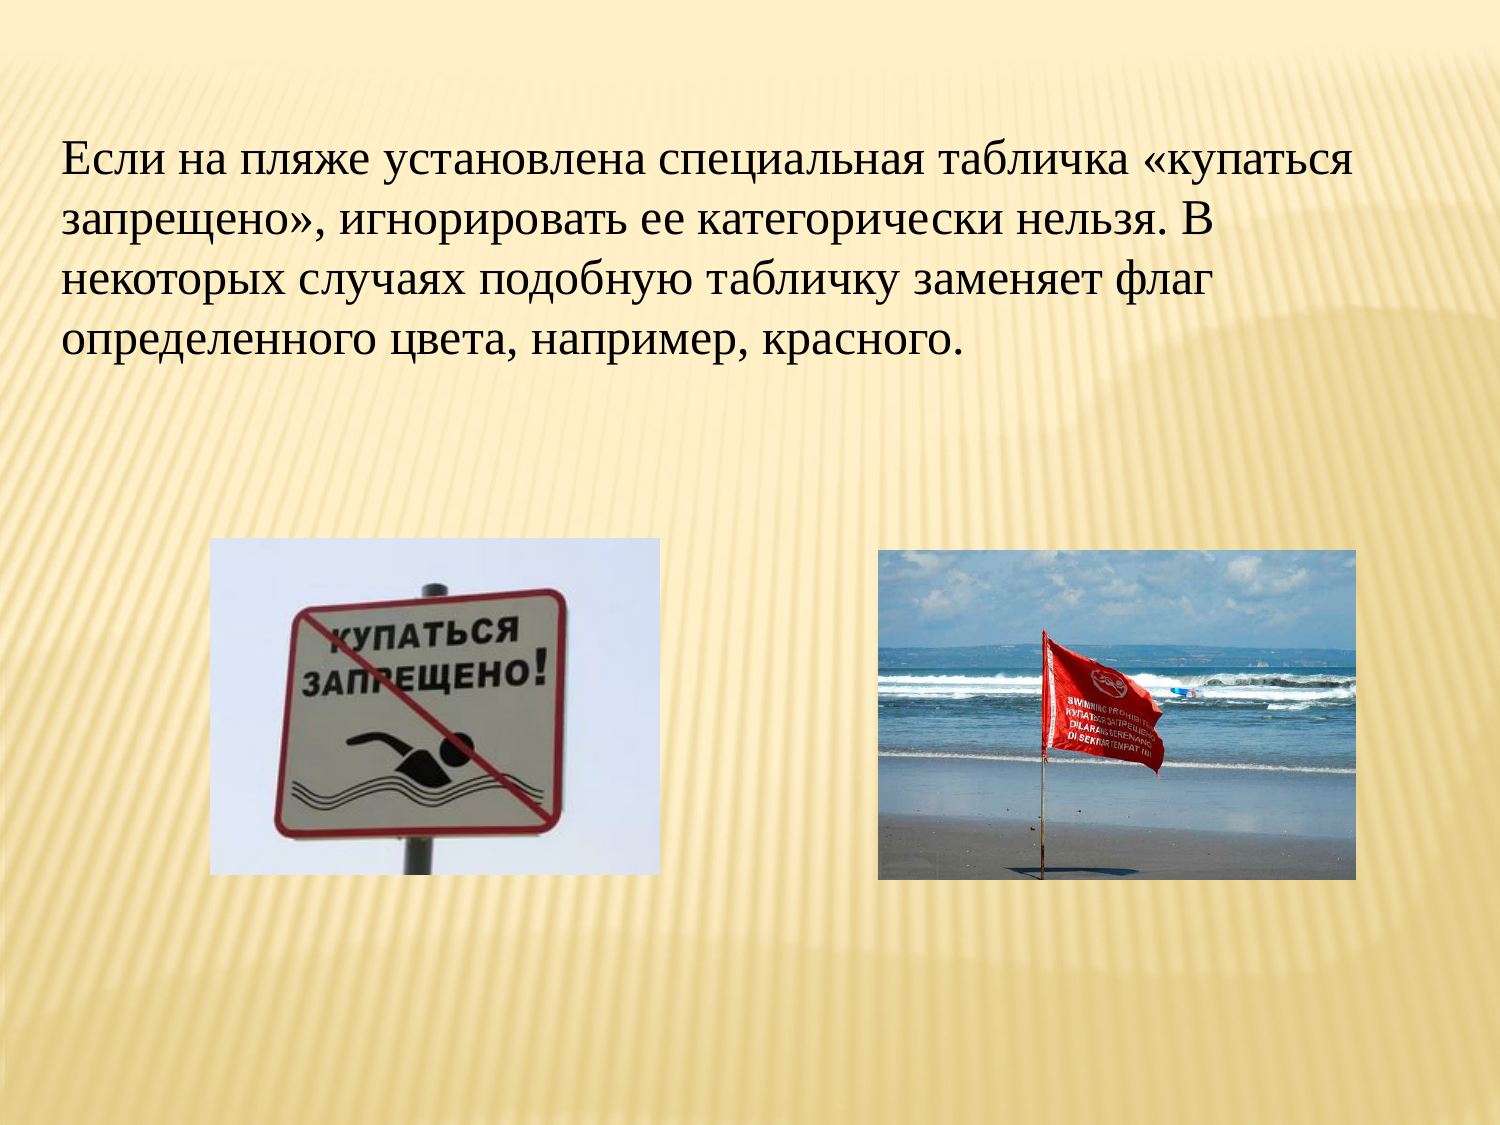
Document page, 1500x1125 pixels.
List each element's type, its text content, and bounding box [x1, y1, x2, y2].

picture [878, 550, 1356, 880]
text_box Если на пляже установлена специальная табличка «купаться запрещено», игнорировать ее категорически нельзя. В некоторых случаях подобную табличку заменяет флаг определенного цвета, например, красного. [46, 117, 1418, 372]
picture [210, 538, 660, 876]
